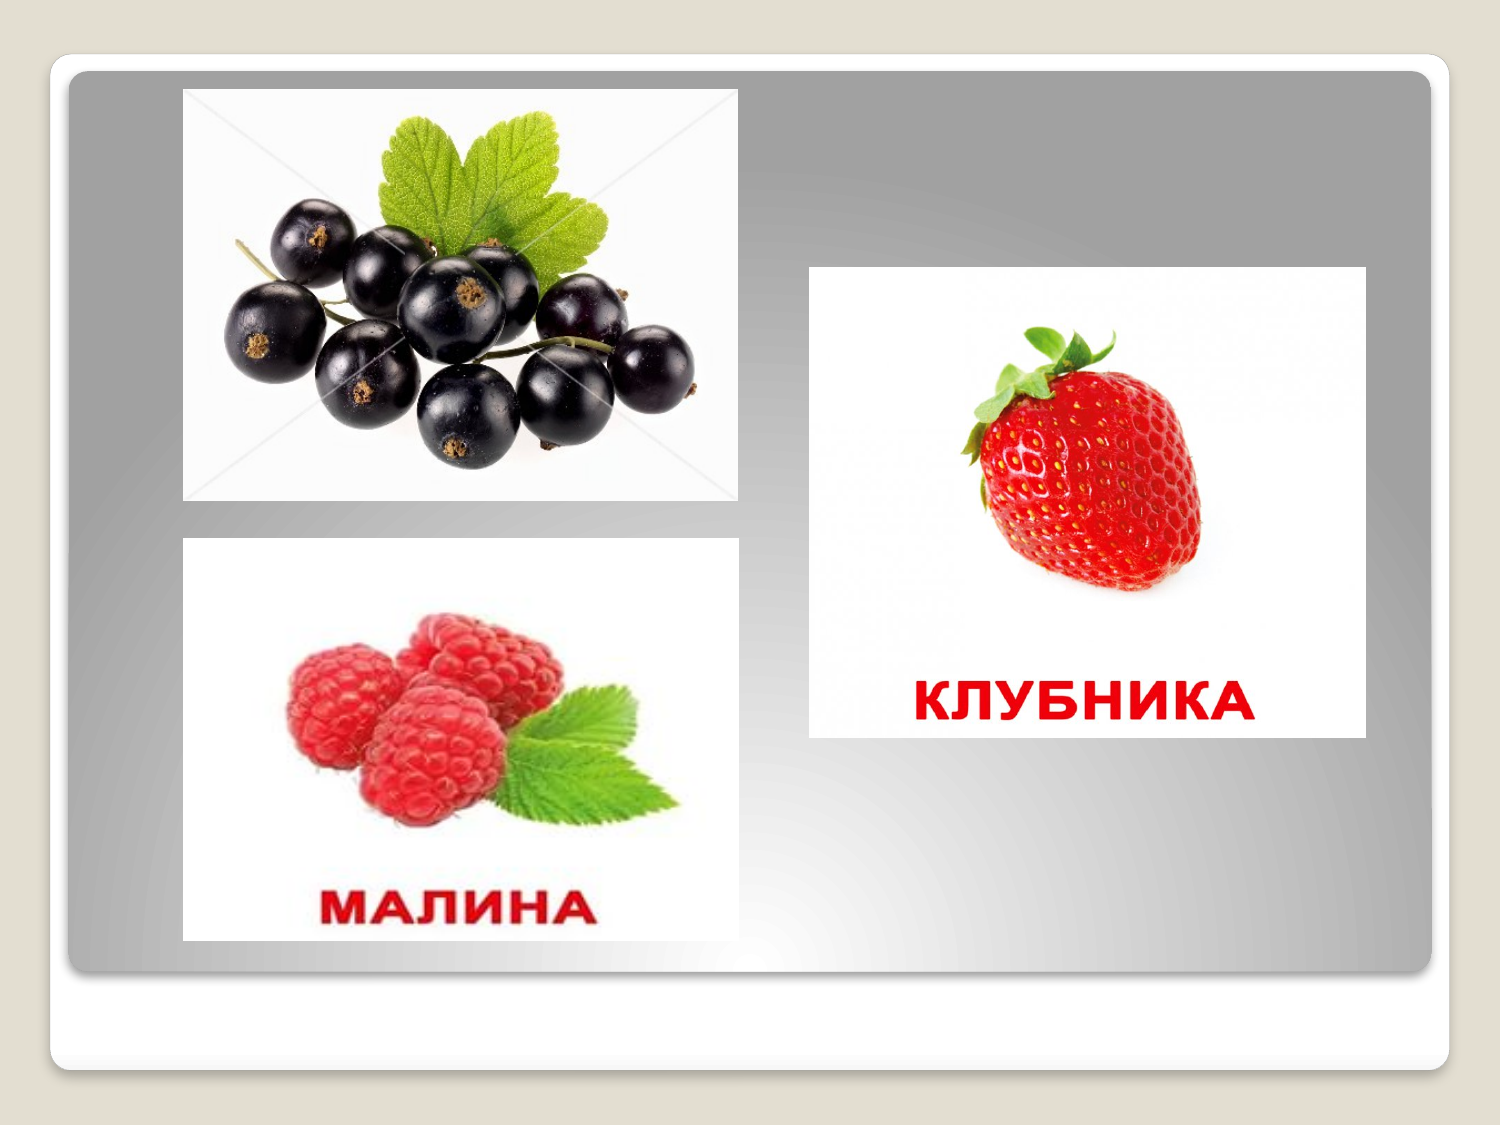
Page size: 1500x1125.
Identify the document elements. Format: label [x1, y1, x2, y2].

picture [808, 266, 1366, 739]
list [182, 89, 739, 501]
picture [182, 538, 739, 941]
